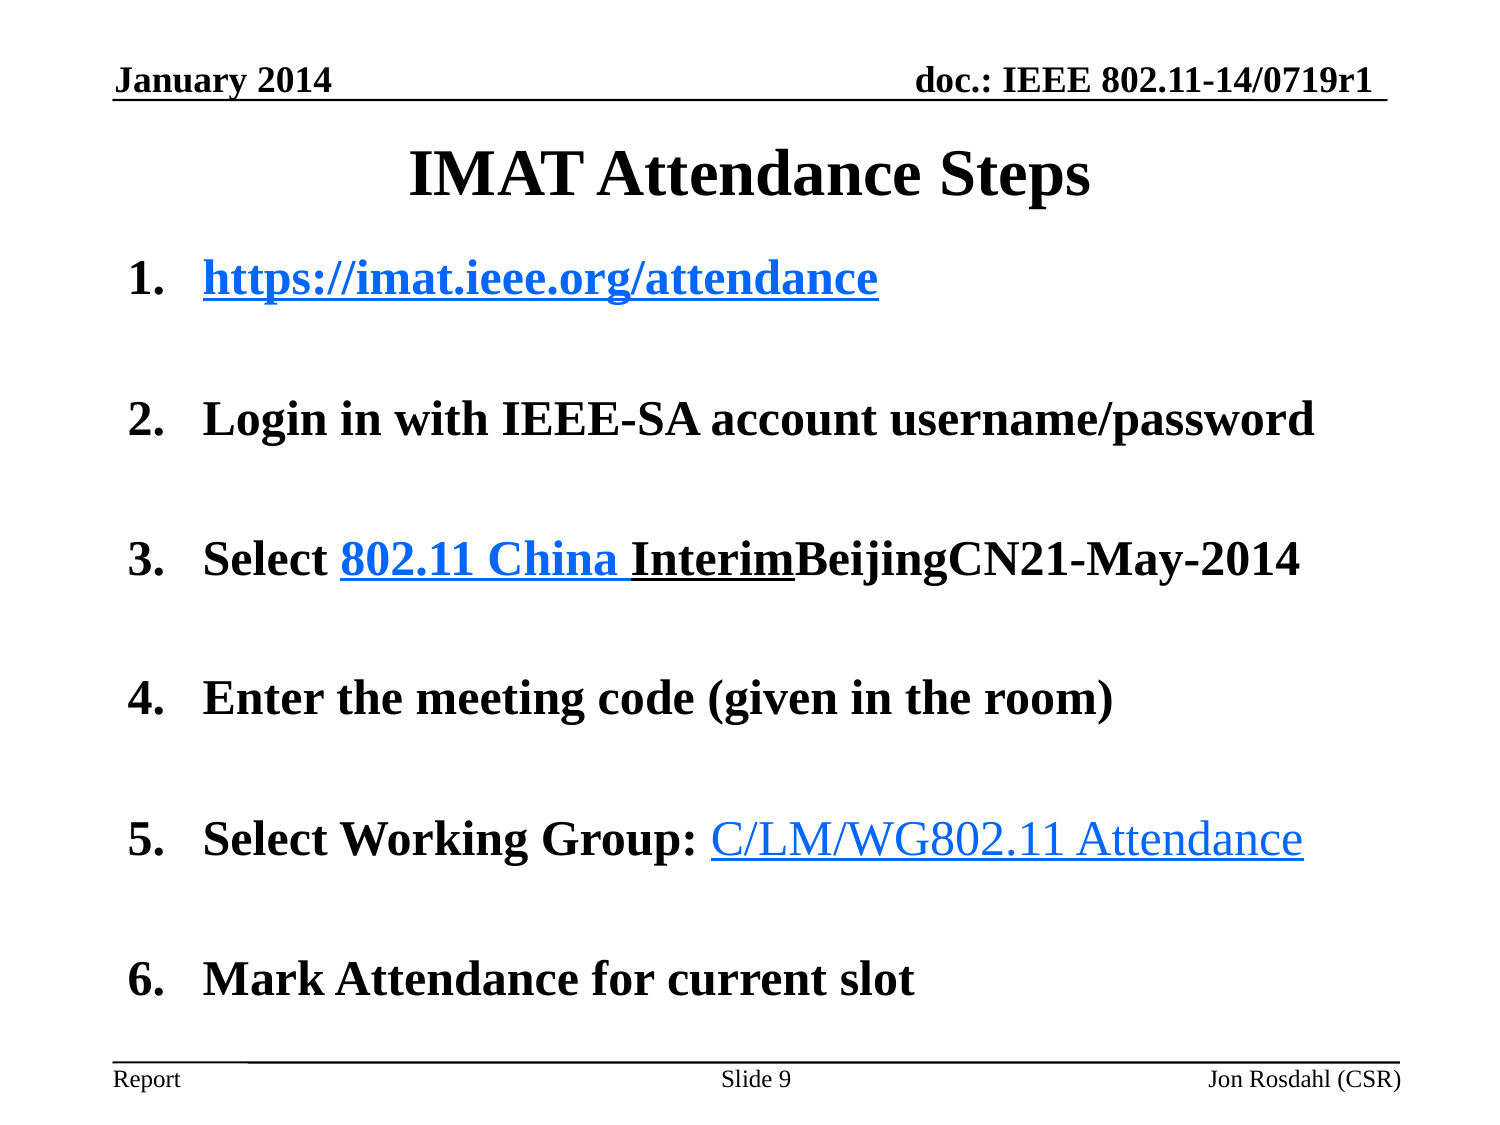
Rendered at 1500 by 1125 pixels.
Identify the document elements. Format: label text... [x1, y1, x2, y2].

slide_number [114, 54, 374, 101]
slide_number Slide 9 [712, 1061, 800, 1093]
footer Jon Rosdahl (CSR) [1187, 1062, 1402, 1094]
list https://imat.ieee.org/attendance Login in with IEEE-SA account username/password Select 802.11 China InterimBeijingCN21-May-2014 Enter the meeting code (given in the room) Select Working Group: C/LM/WG802.11 Attendance Mark Attendance for current slot [112, 237, 1375, 1038]
title IMAT Attendance Steps [112, 112, 1388, 225]
